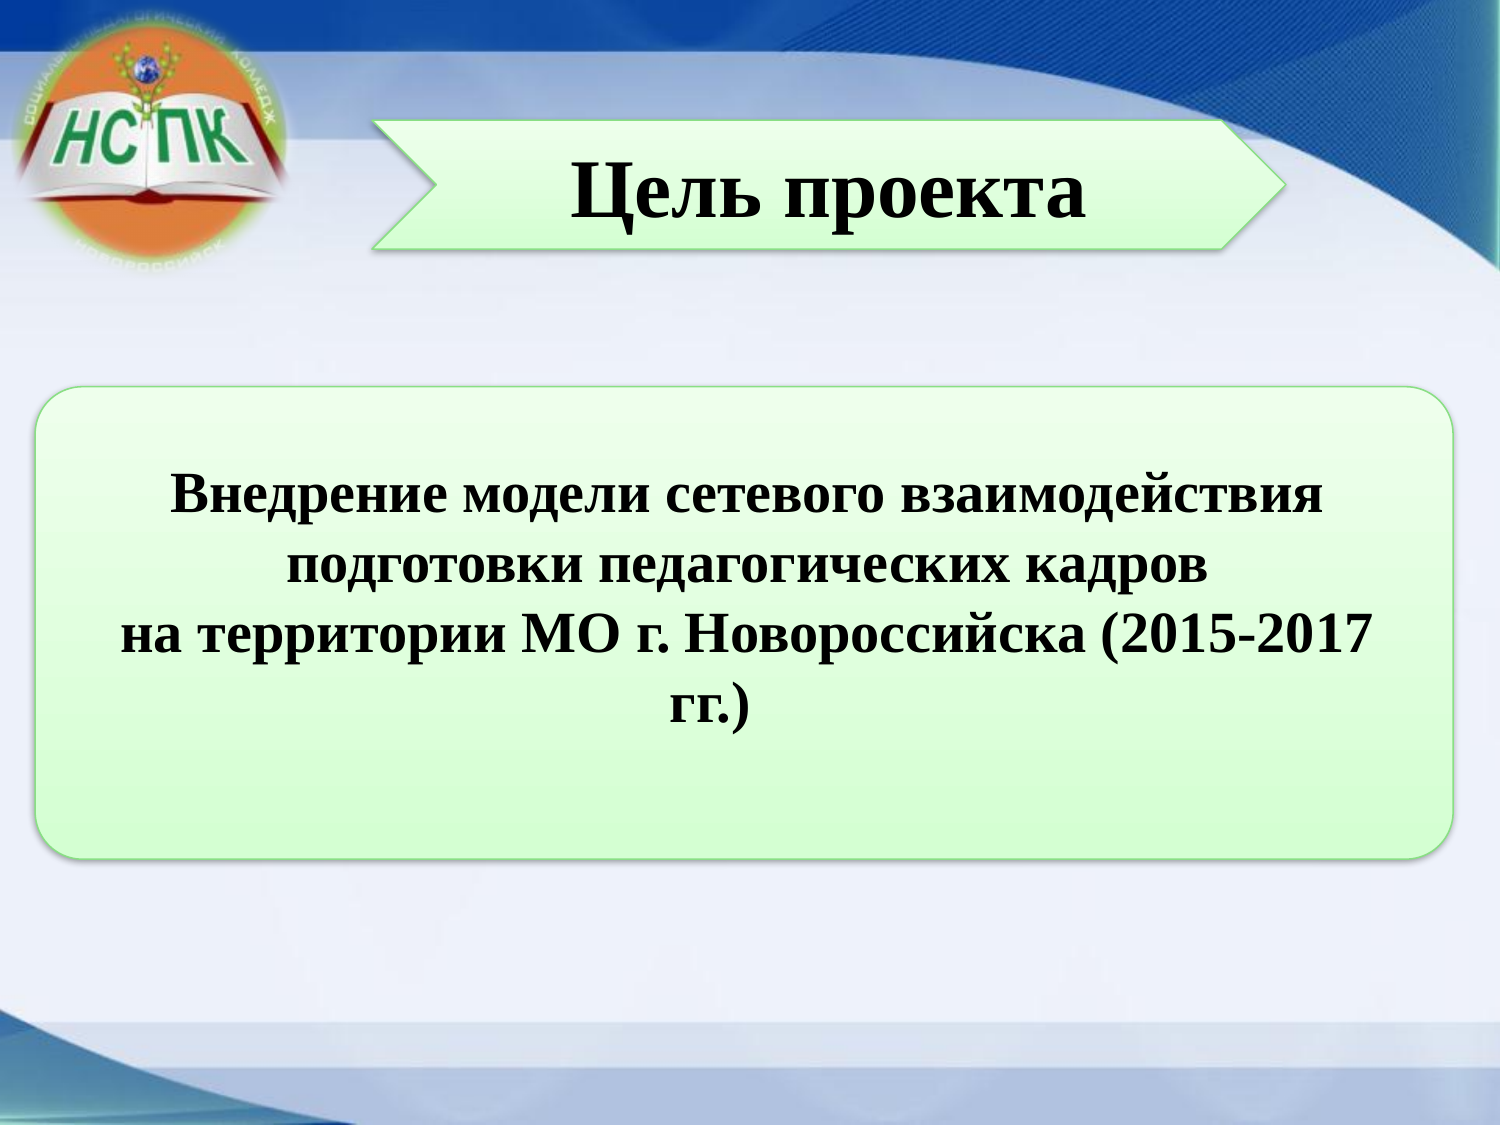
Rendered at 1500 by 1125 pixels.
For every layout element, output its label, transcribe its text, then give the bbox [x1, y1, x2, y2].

text_box [35, 386, 1454, 860]
text_box Внедрение модели сетевого взаимодействия подготовки педагогических кадров на территории МО г. Новороссийска (2015-2017 гг.) [20, 481, 1400, 707]
text_box Цель проекта [371, 120, 1286, 250]
picture [0, 0, 1500, 1125]
